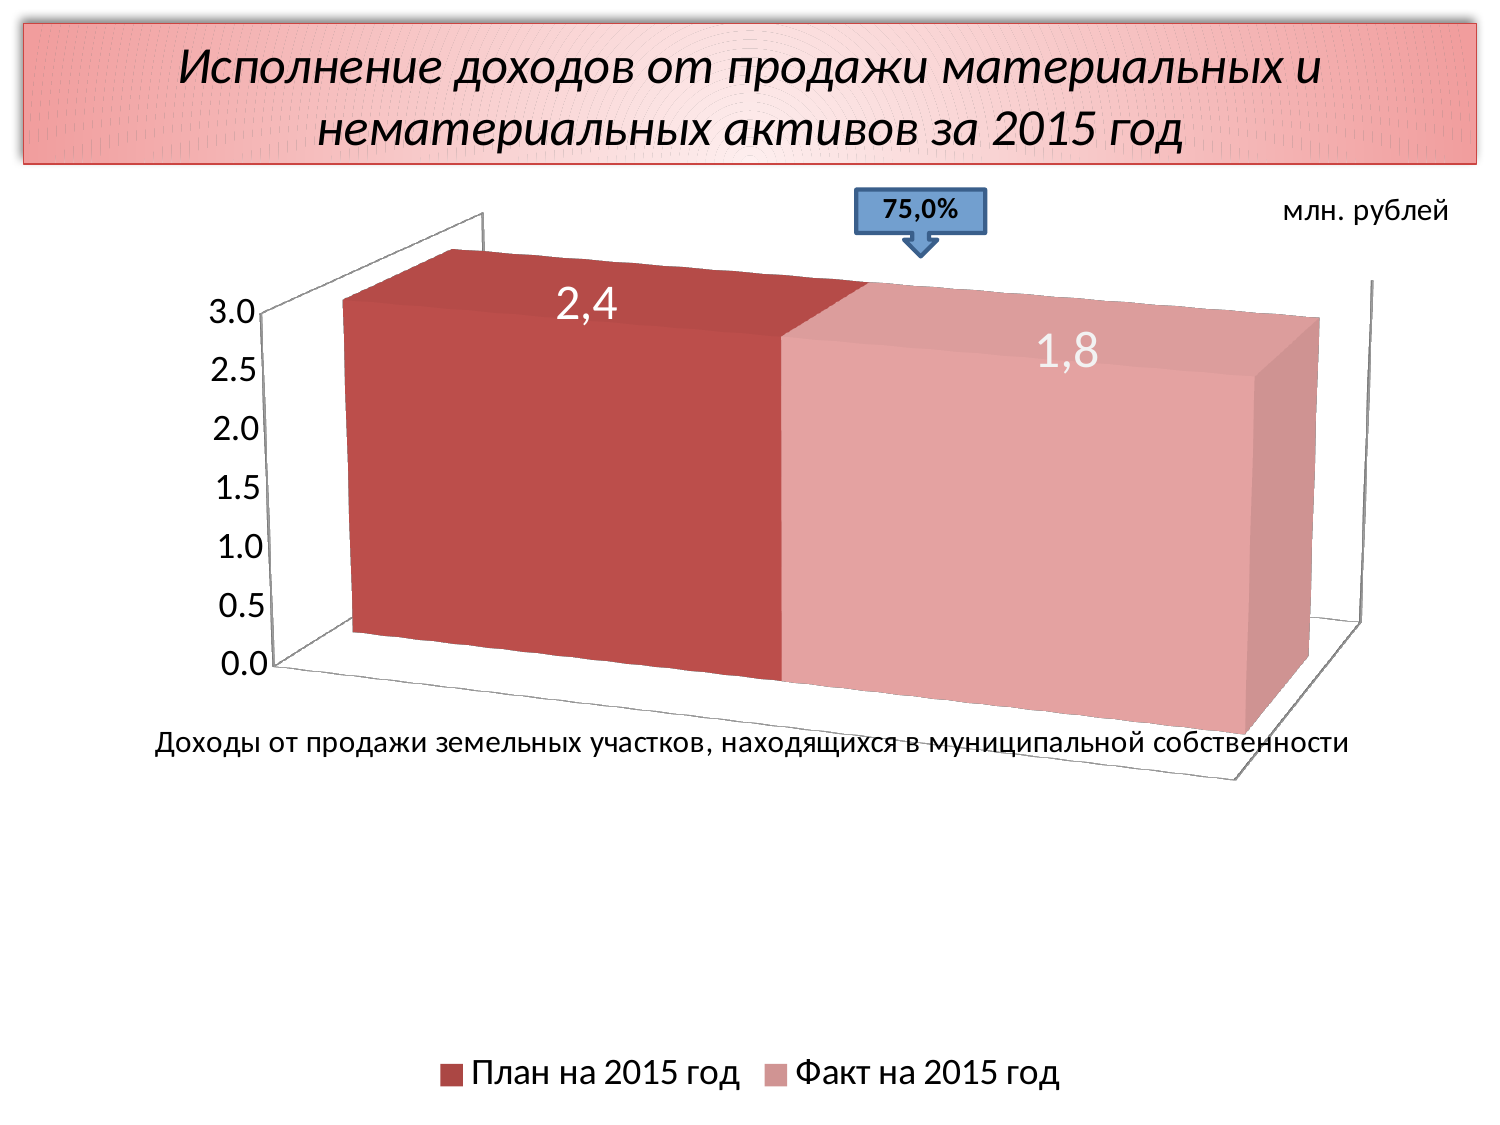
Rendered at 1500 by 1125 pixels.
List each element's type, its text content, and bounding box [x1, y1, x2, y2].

title Исполнение доходов от продажи материальных и нематериальных активов за 2015 год [23, 23, 1477, 165]
chart [34, 187, 1466, 1102]
